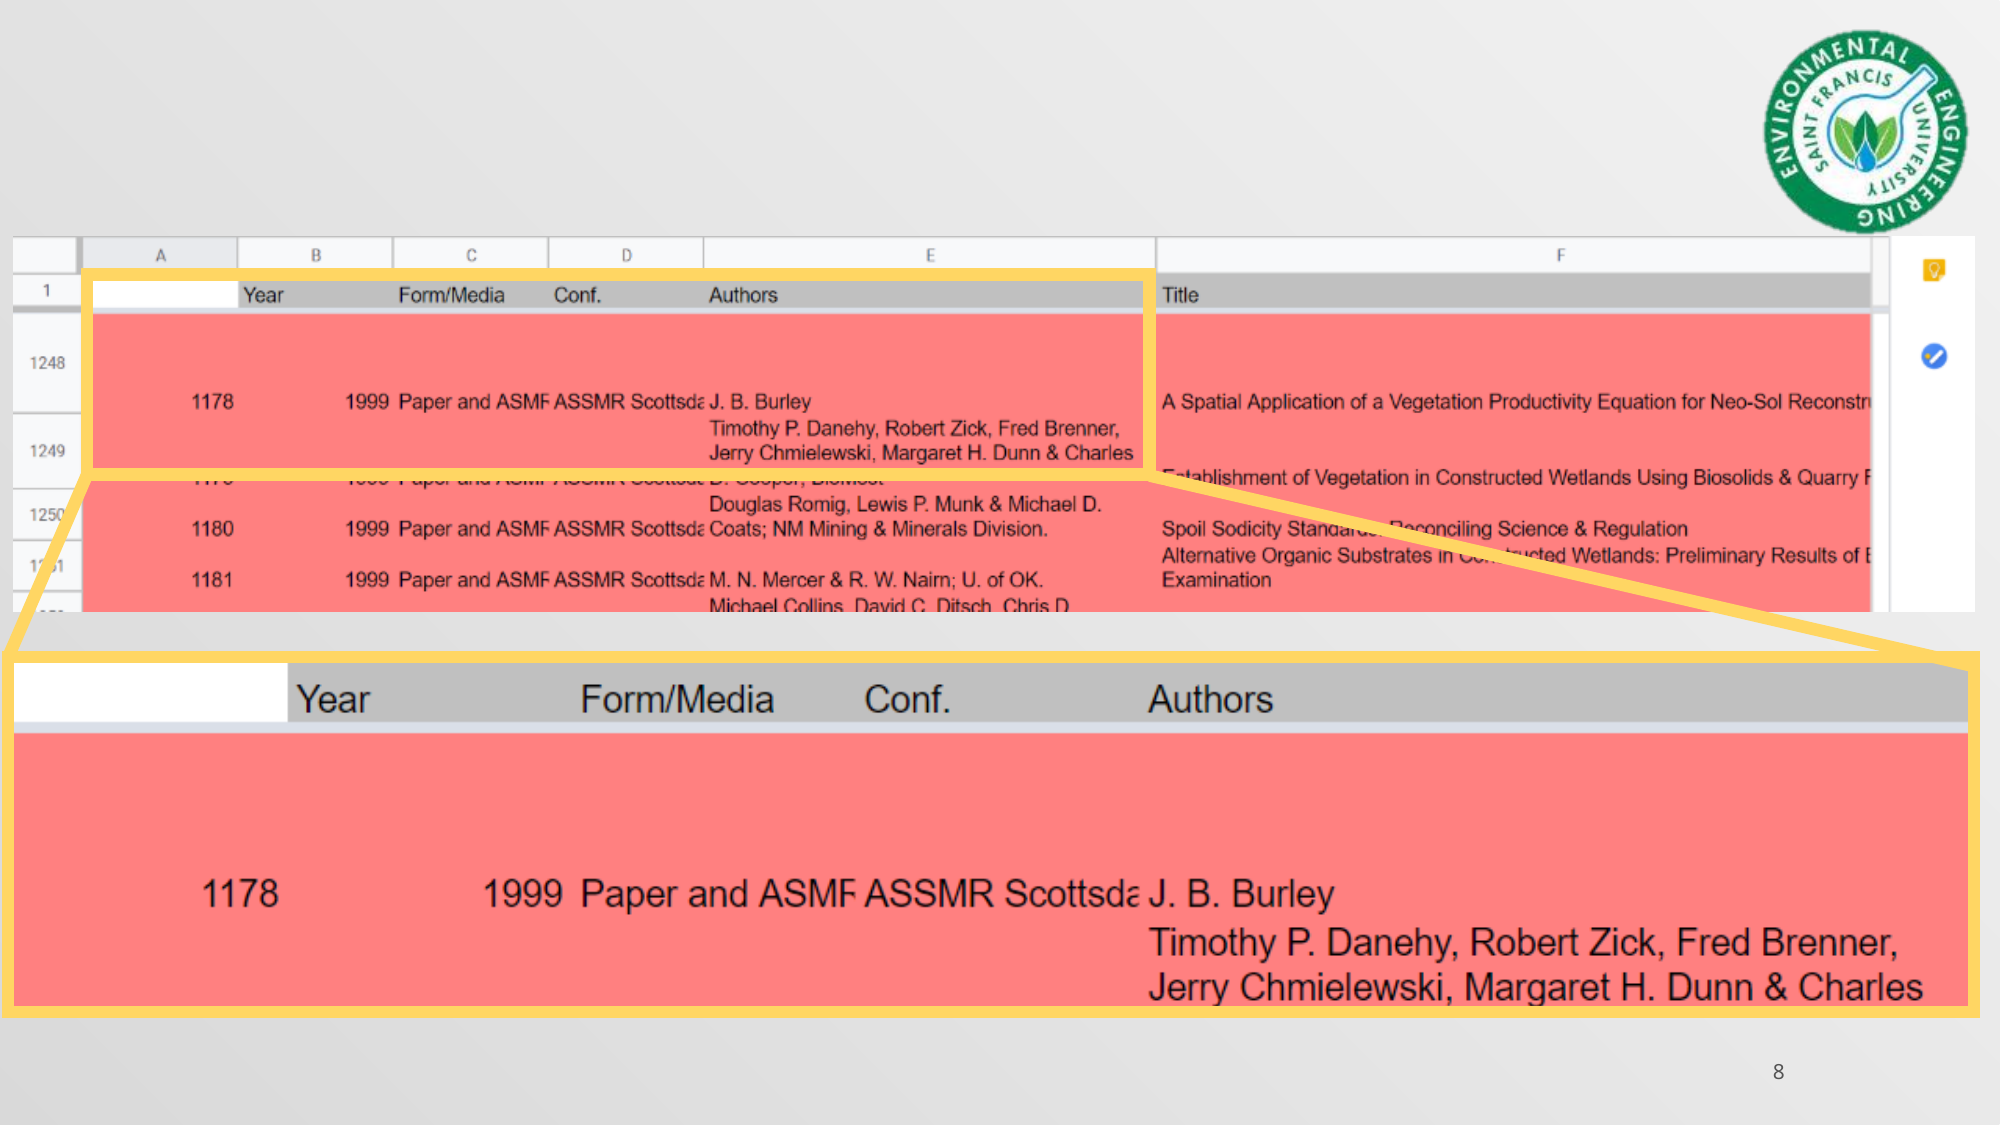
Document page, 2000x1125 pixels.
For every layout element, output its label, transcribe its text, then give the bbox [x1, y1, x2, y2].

picture [8, 657, 1975, 1012]
slide_number 8 [1612, 1057, 1800, 1088]
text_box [8, 474, 88, 658]
picture [0, 28, 1982, 612]
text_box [1149, 475, 1975, 667]
